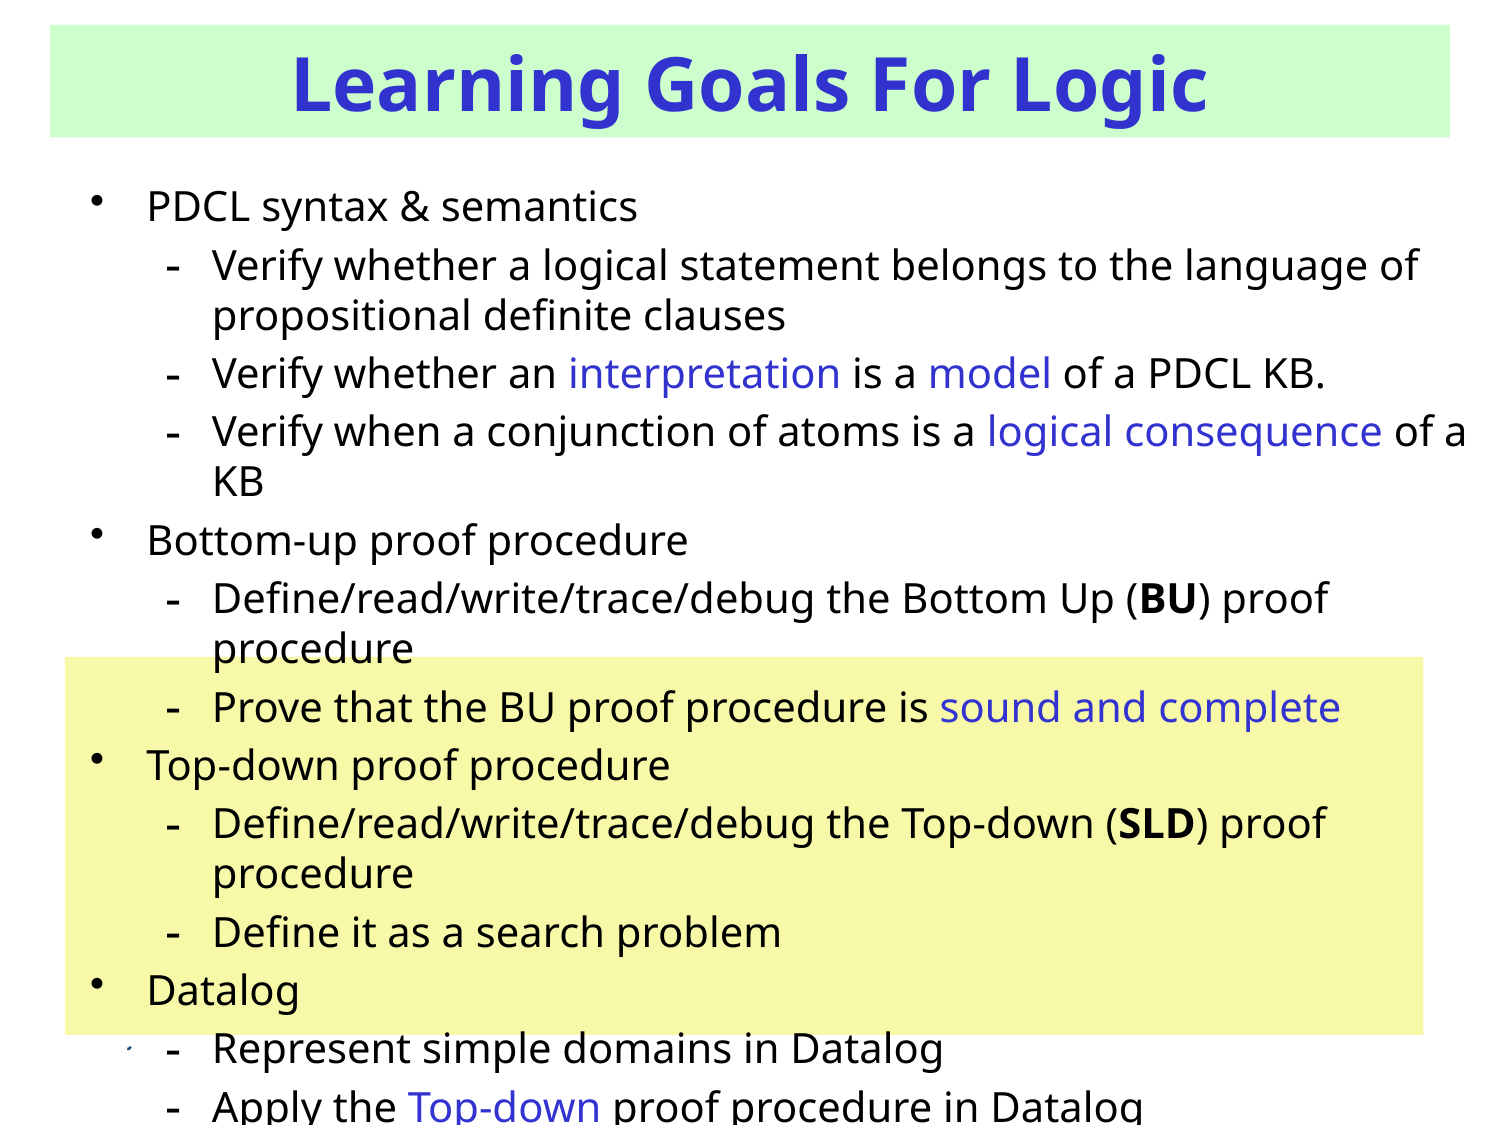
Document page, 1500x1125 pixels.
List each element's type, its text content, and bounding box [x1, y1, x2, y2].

title Learning Goals For Logic [49, 24, 1451, 138]
text_box [64, 656, 1424, 1035]
list PDCL syntax & semantics Verify whether a logical statement belongs to the language of propositional definite clauses Verify whether an interpretation is a model of a PDCL KB. Verify when a conjunction of atoms is a logical consequence of a KB Bottom-up proof procedure Define/read/write/trace/debug the Bottom Up (BU) proof procedure Prove that the BU proof procedure is sound and complete Top-down proof procedure Define/read/write/trace/debug the Top-down (SLD) proof procedure Define it as a search problem Datalog Represent simple domains in Datalog Apply the Top-down proof procedure in Datalog [74, 172, 1500, 911]
